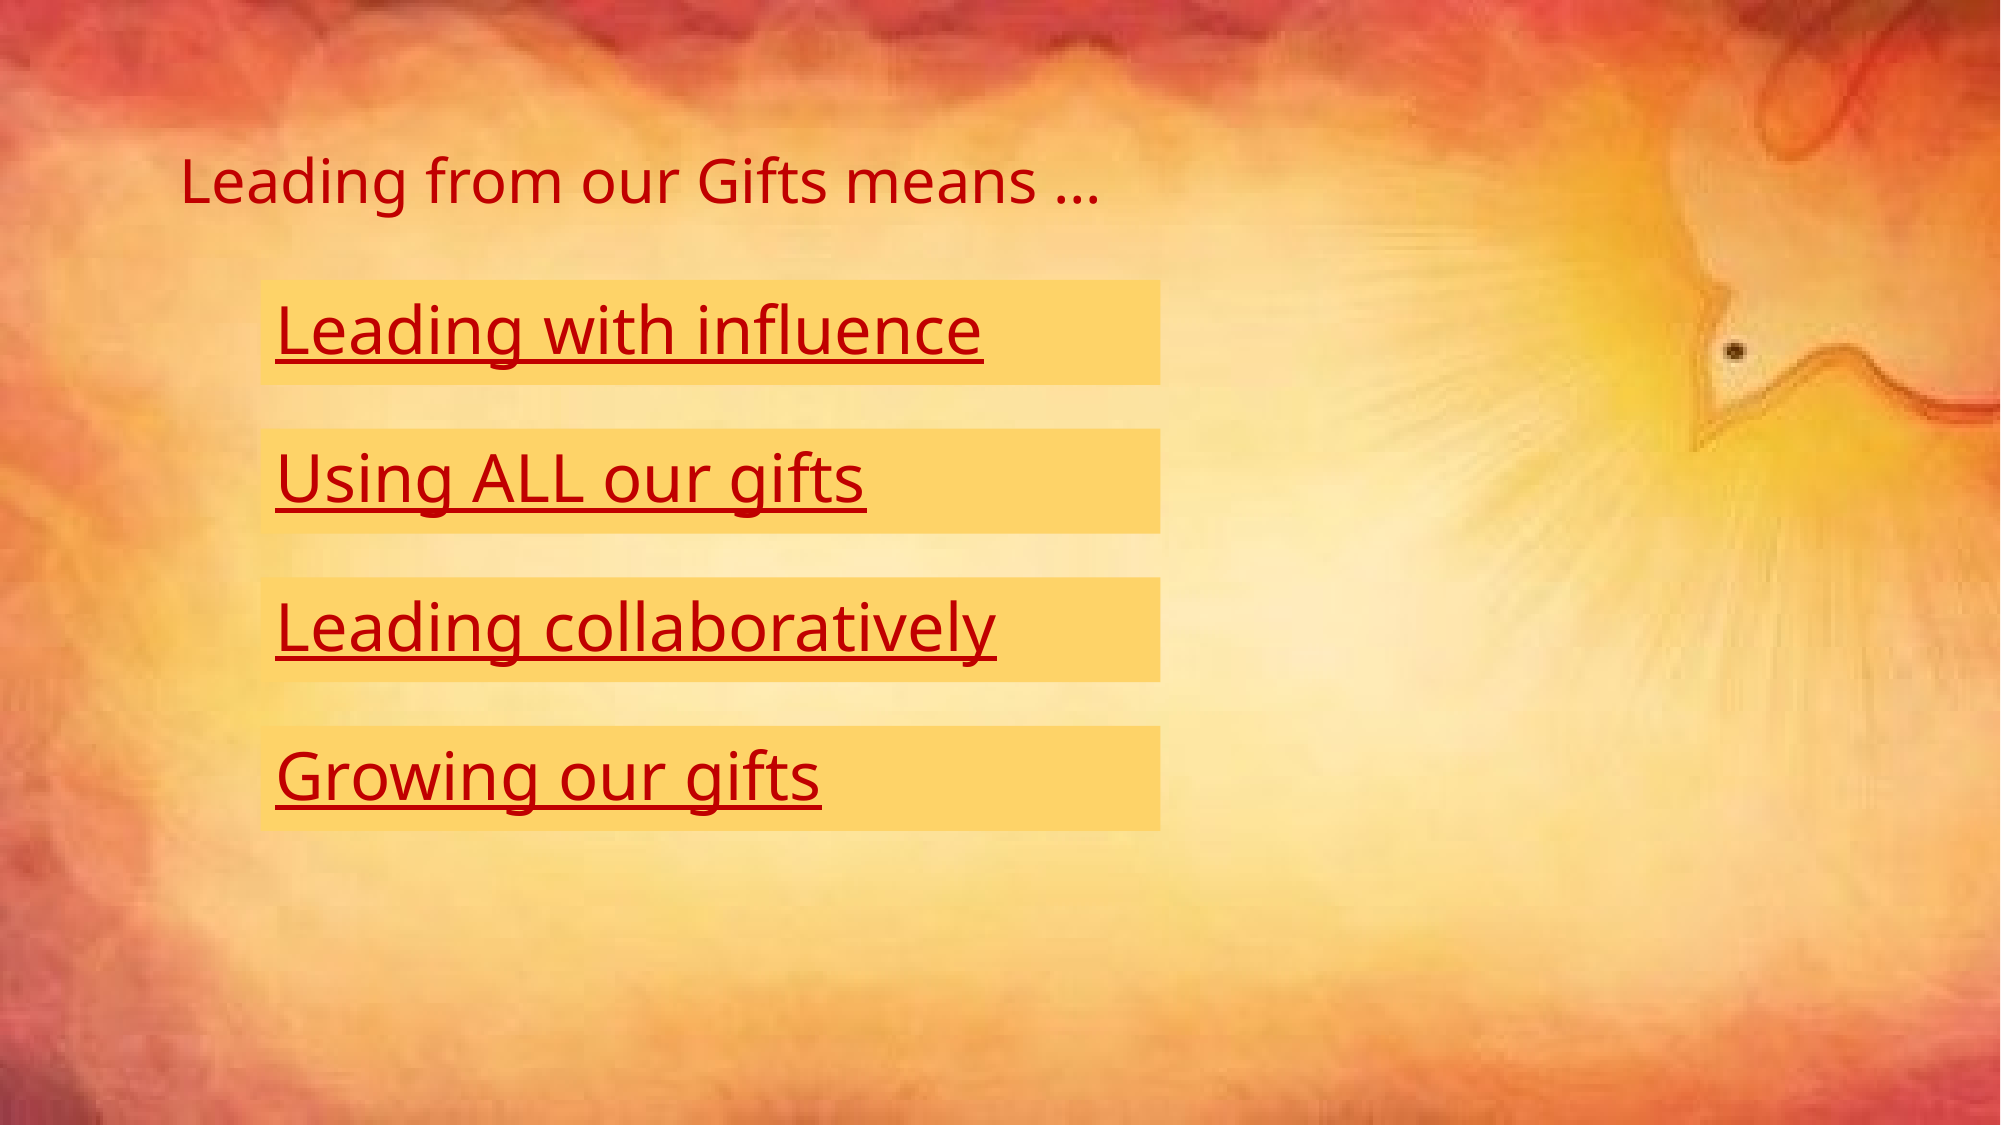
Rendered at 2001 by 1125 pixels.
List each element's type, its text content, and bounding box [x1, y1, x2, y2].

text_box Leading with influence [260, 279, 1161, 385]
text_box Growing our gifts [260, 725, 1161, 831]
text_box Leading from our Gifts means … [164, 134, 1185, 240]
picture [0, 0, 2001, 1125]
text_box Leading collaboratively [260, 577, 1161, 683]
text_box Using ALL our gifts [260, 428, 1161, 534]
